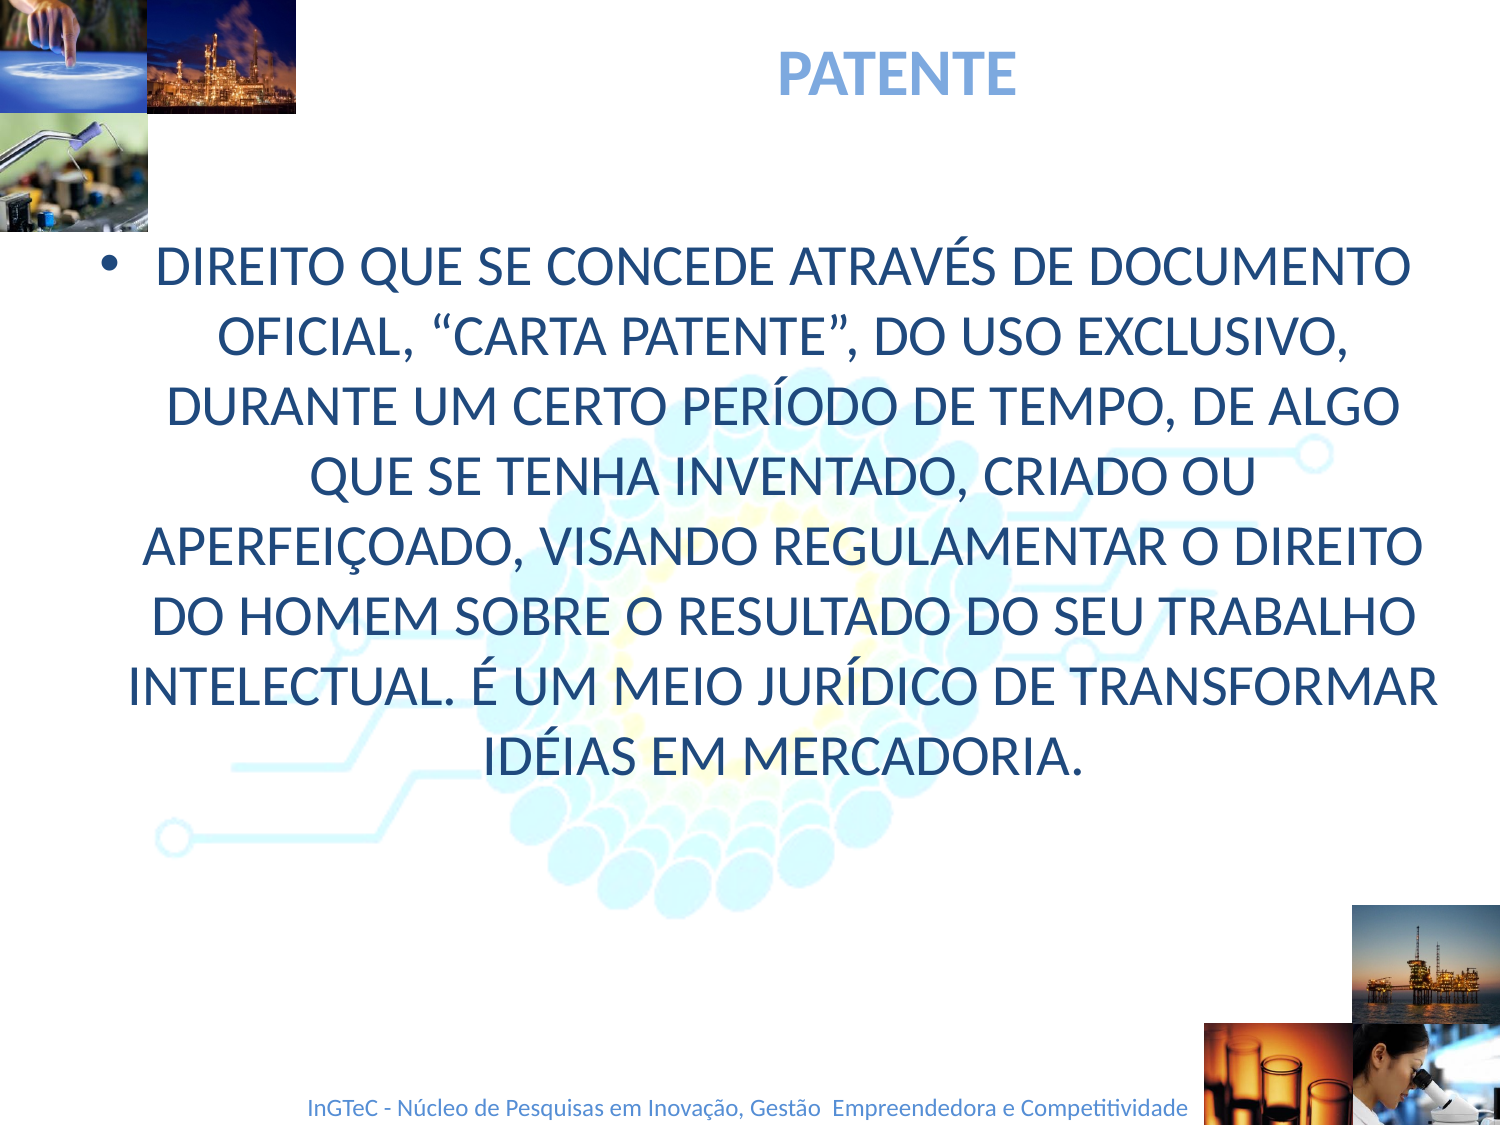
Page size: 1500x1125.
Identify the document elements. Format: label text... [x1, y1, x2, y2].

list DIREITO QUE SE CONCEDE ATRAVÉS DE DOCUMENTO OFICIAL, “CARTA PATENTE”, DO USO EXCLUSIVO, DURANTE UM CERTO PERÍODO DE TEMPO, DE ALGO QUE SE TENHA INVENTADO, CRIADO OU APERFEIÇOADO, VISANDO REGULAMENTAR O DIREITO DO HOMEM SOBRE O RESULTADO DO SEU TRABALHO INTELECTUAL. É UM MEIO JURÍDICO DE TRANSFORMAR IDÉIAS EM MERCADORIA. [53, 219, 1459, 1071]
picture [1204, 905, 1500, 1125]
picture [0, 0, 296, 232]
title PATENTE [312, 20, 1483, 197]
